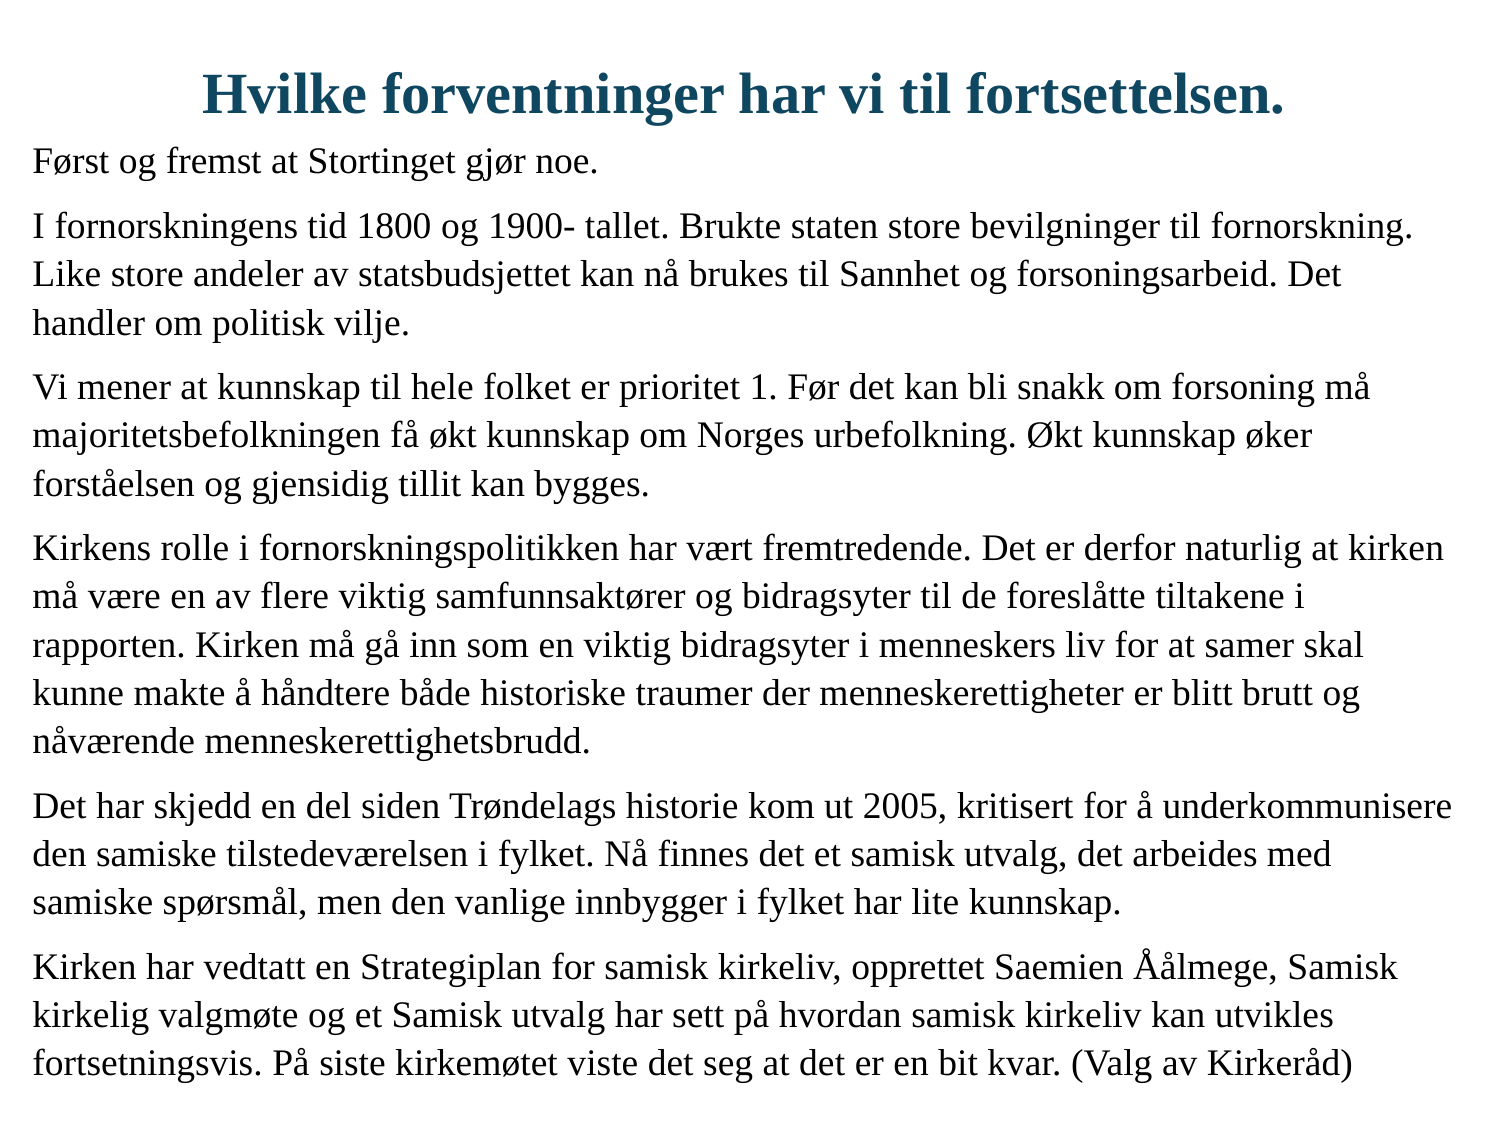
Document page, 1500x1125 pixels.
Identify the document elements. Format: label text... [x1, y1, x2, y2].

text_box Hvilke forventninger har vi til fortsettelsen. Først og fremst at Stortinget gjør noe. I fornorskningens tid 1800 og 1900- tallet. Brukte staten store bevilgninger til fornorskning. Like store andeler av statsbudsjettet kan nå brukes til Sannhet og forsoningsarbeid. Det handler om politisk vilje. Vi mener at kunnskap til hele folket er prioritet 1. Før det kan bli snakk om forsoning må majoritetsbefolkningen få økt kunnskap om Norges urbefolkning. Økt kunnskap øker forståelsen og gjensidig tillit kan bygges. Kirkens rolle i fornorskningspolitikken har vært fremtredende. Det er derfor naturlig at kirken må være en av flere viktig samfunnsaktører og bidragsyter til de foreslåtte tiltakene i rapporten. Kirken må gå inn som en viktig bidragsyter i menneskers liv for at samer skal kunne makte å håndtere både historiske traumer der menneskerettigheter er blitt brutt og nåværende menneskerettighetsbrudd. Det har skjedd en del siden Trøndelags historie kom ut 2005, kritisert for å underkommunisere den samiske tilstedeværelsen i fylket. Nå finnes det et samisk utvalg, det arbeides med samiske spørsmål, men den vanlige innbygger i fylket har lite kunnskap. Kirken har vedtatt en Strategiplan for samisk kirkeliv, opprettet Saemien Åålmege, Samisk kirkelig valgmøte og et Samisk utvalg har sett på hvordan samisk kirkeliv kan utvikles fortsetningsvis. På siste kirkemøtet viste det seg at det er en bit kvar. (Valg av Kirkeråd) [17, 42, 1471, 1091]
